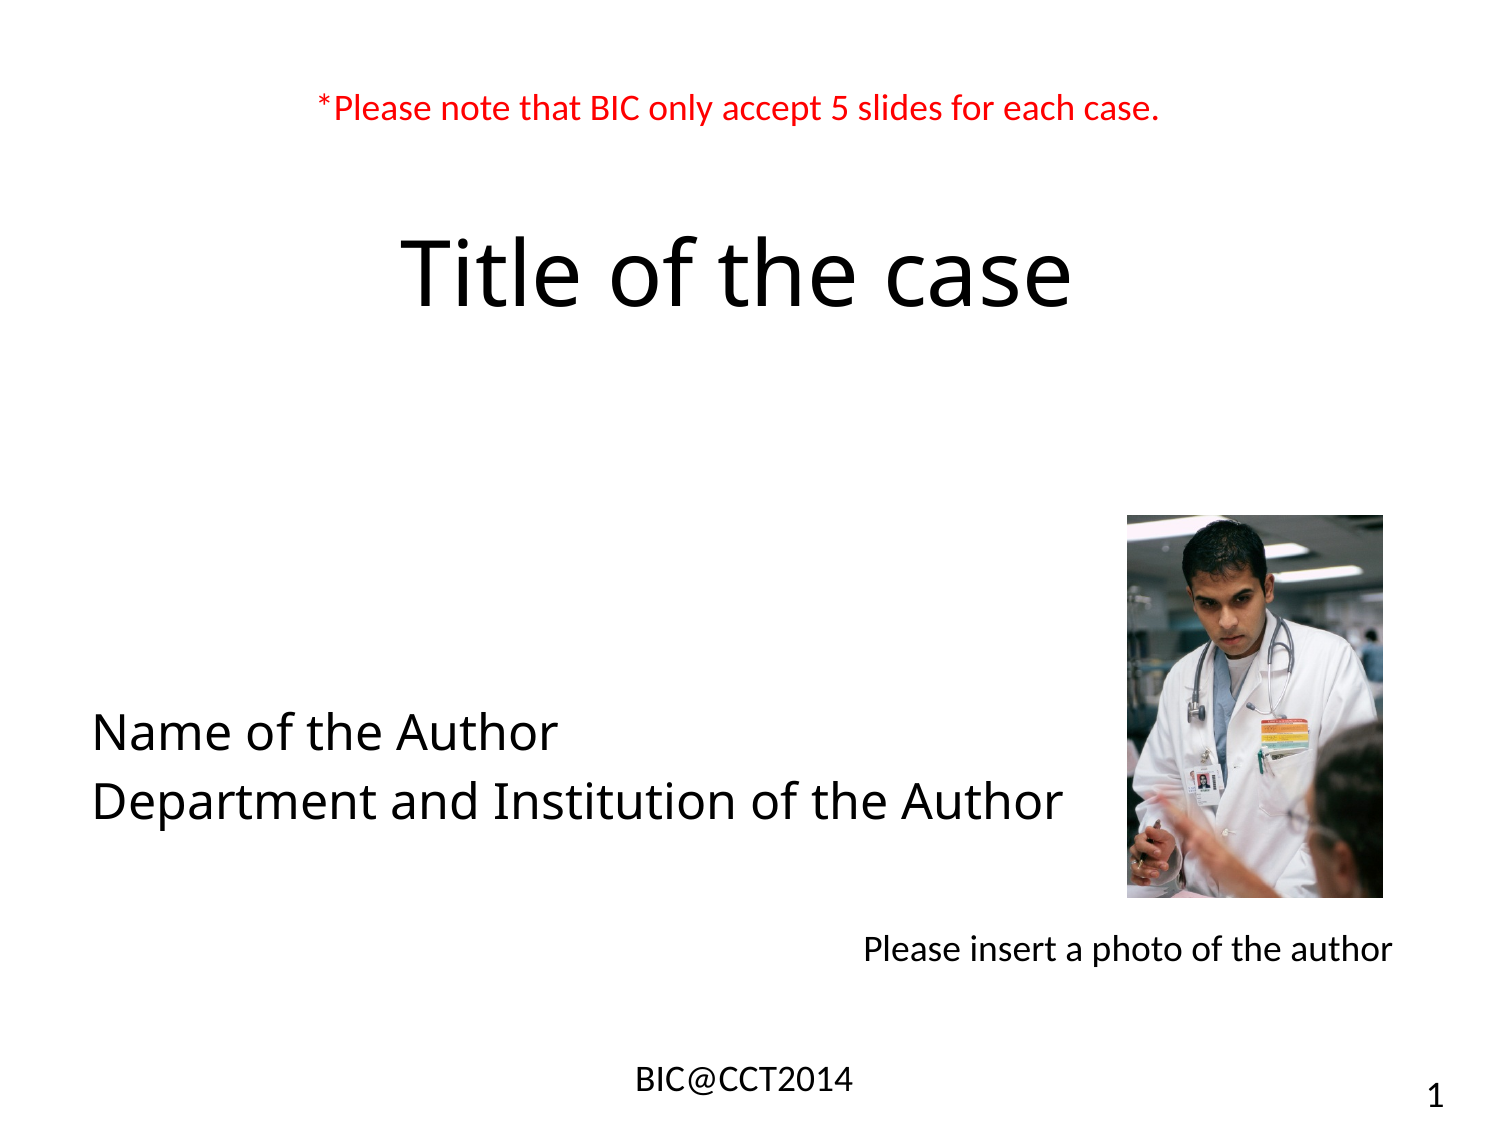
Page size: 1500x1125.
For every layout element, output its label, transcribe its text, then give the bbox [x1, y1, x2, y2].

subtitle Name of the Author Department and Institution of the Author [76, 692, 1128, 981]
text_box 1 [1387, 1062, 1483, 1123]
picture [1127, 515, 1384, 898]
title Title of the case [100, 148, 1376, 391]
text_box Please insert a photo of the author [791, 916, 1466, 977]
text_box *Please note that BIC only accept 5 slides for each case. [159, 30, 1318, 136]
